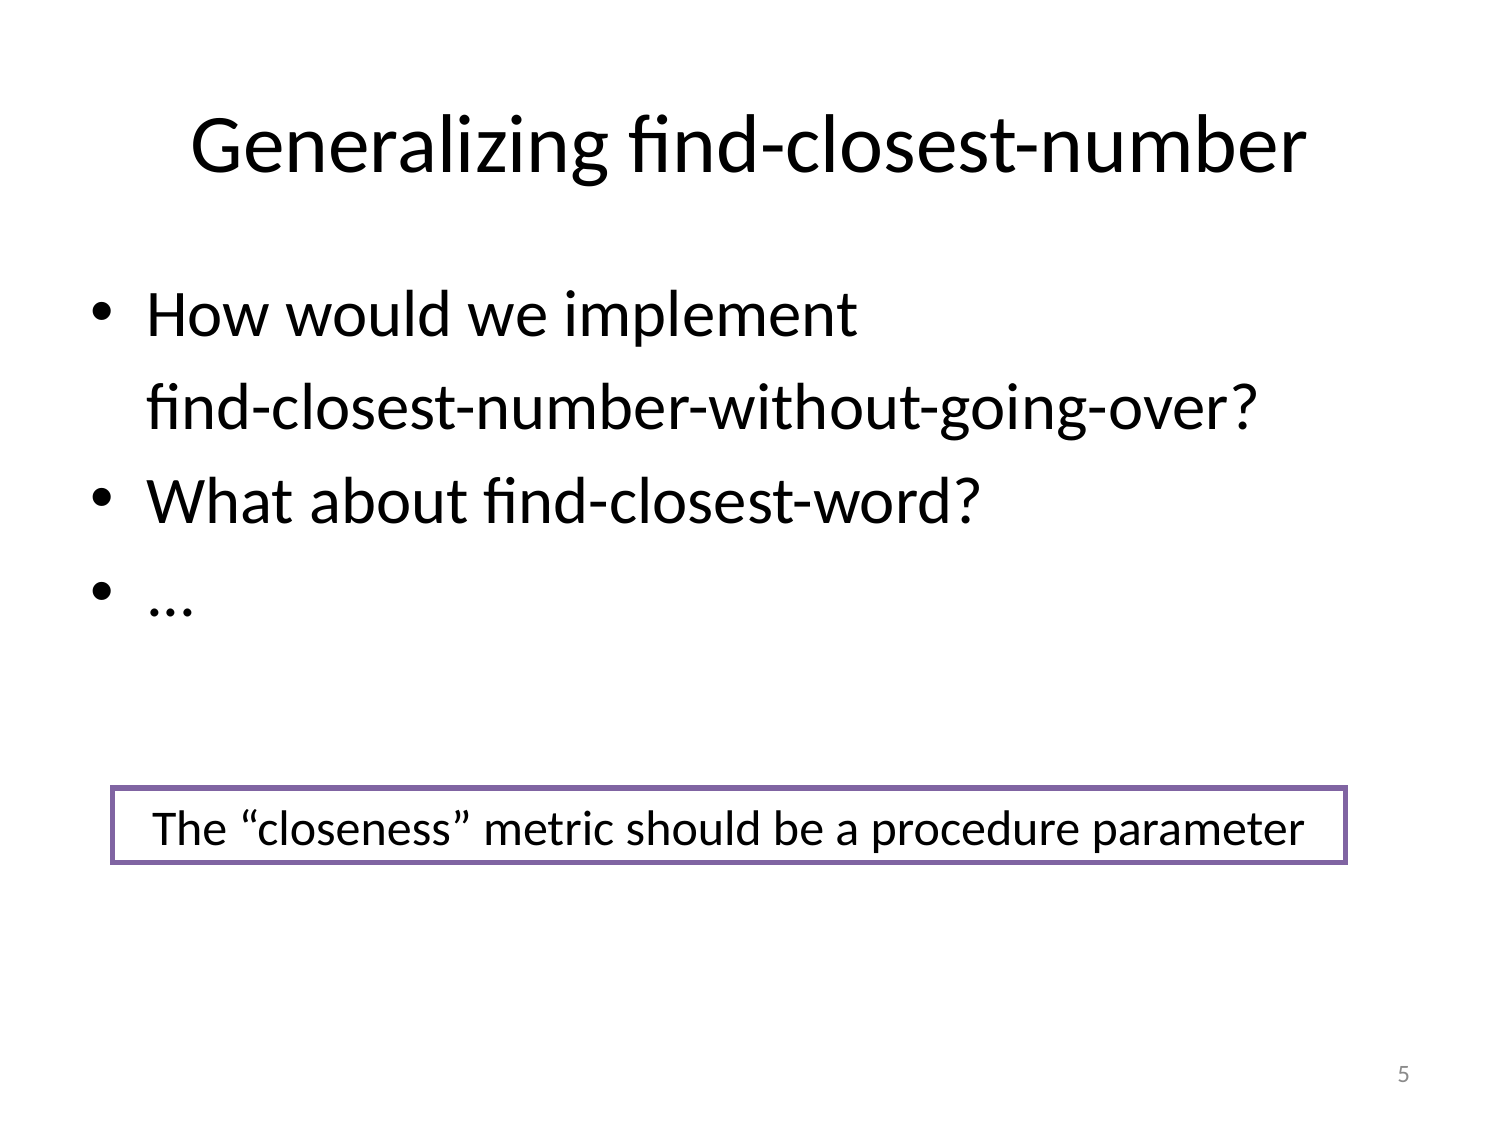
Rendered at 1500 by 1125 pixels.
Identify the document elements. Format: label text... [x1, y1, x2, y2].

slide_number 5 [1074, 1042, 1425, 1103]
text_box The “closeness” metric should be a procedure parameter [112, 787, 1346, 863]
list How would we implement find-closest-number-without-going-over? What about find-closest-word? ... [75, 262, 1425, 1005]
title Generalizing find-closest-number [75, 45, 1425, 233]
